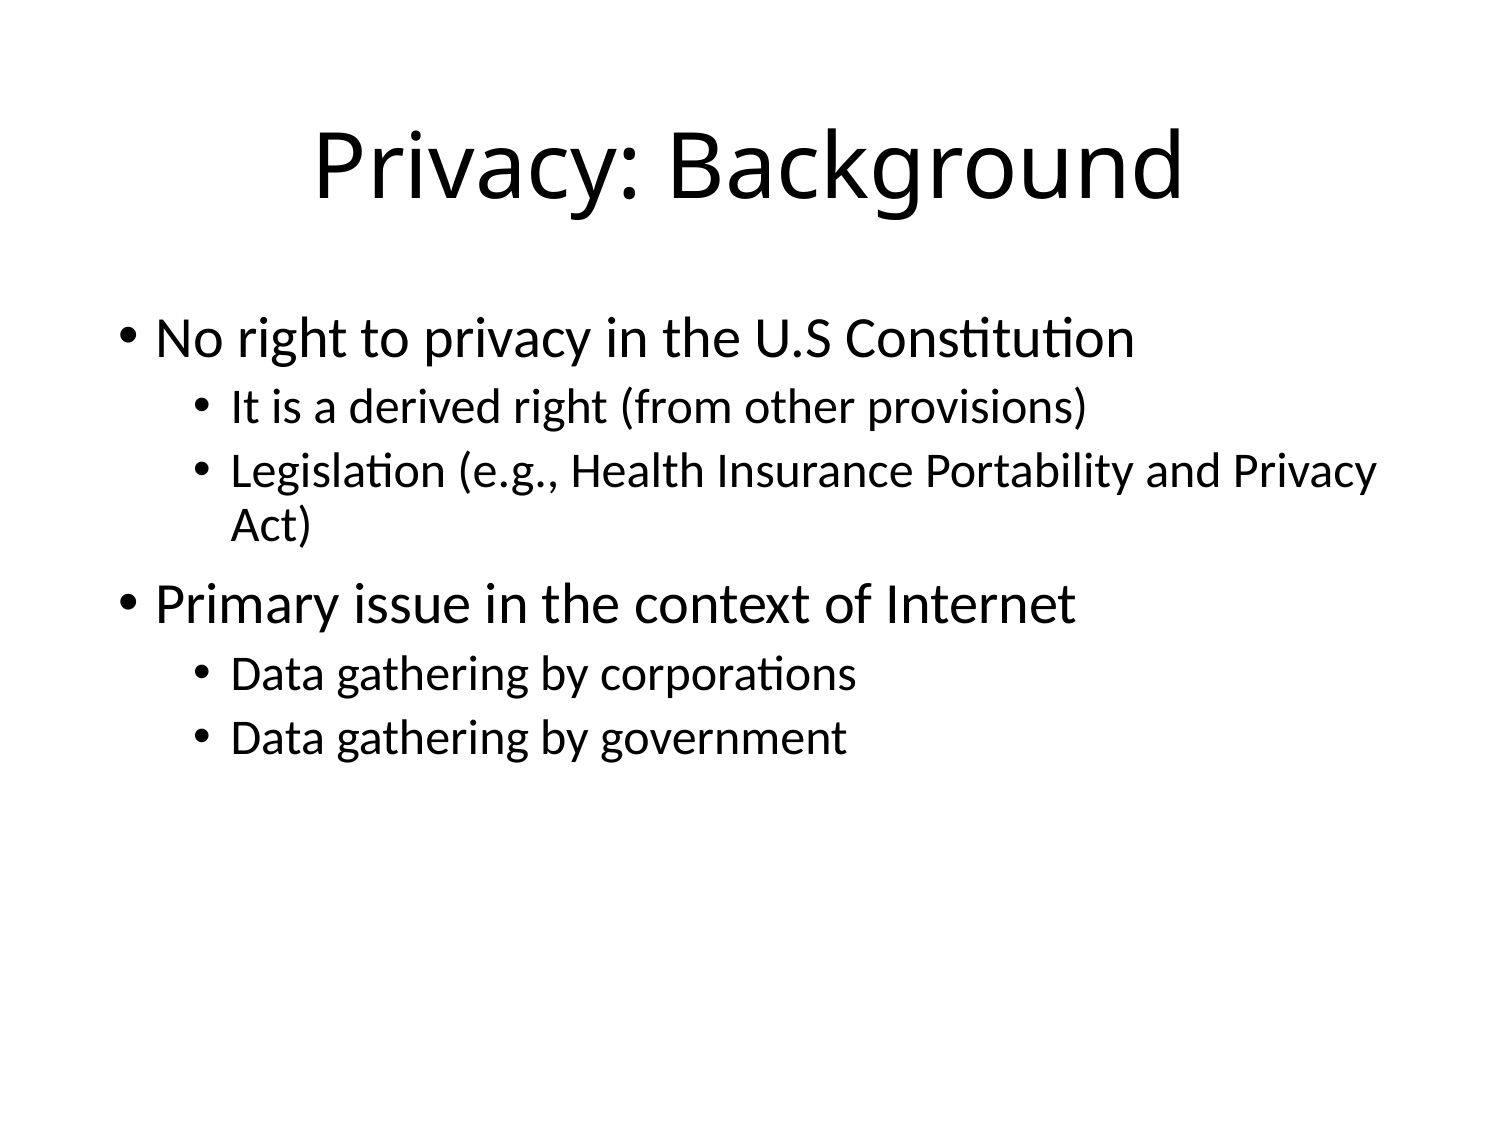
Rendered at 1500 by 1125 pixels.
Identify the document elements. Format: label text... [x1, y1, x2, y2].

list No right to privacy in the U.S Constitution It is a derived right (from other provisions) Legislation (e.g., Health Insurance Portability and Privacy Act) Primary issue in the context of Internet Data gathering by corporations Data gathering by government [103, 299, 1397, 1014]
title Privacy: Background [103, 59, 1397, 278]
